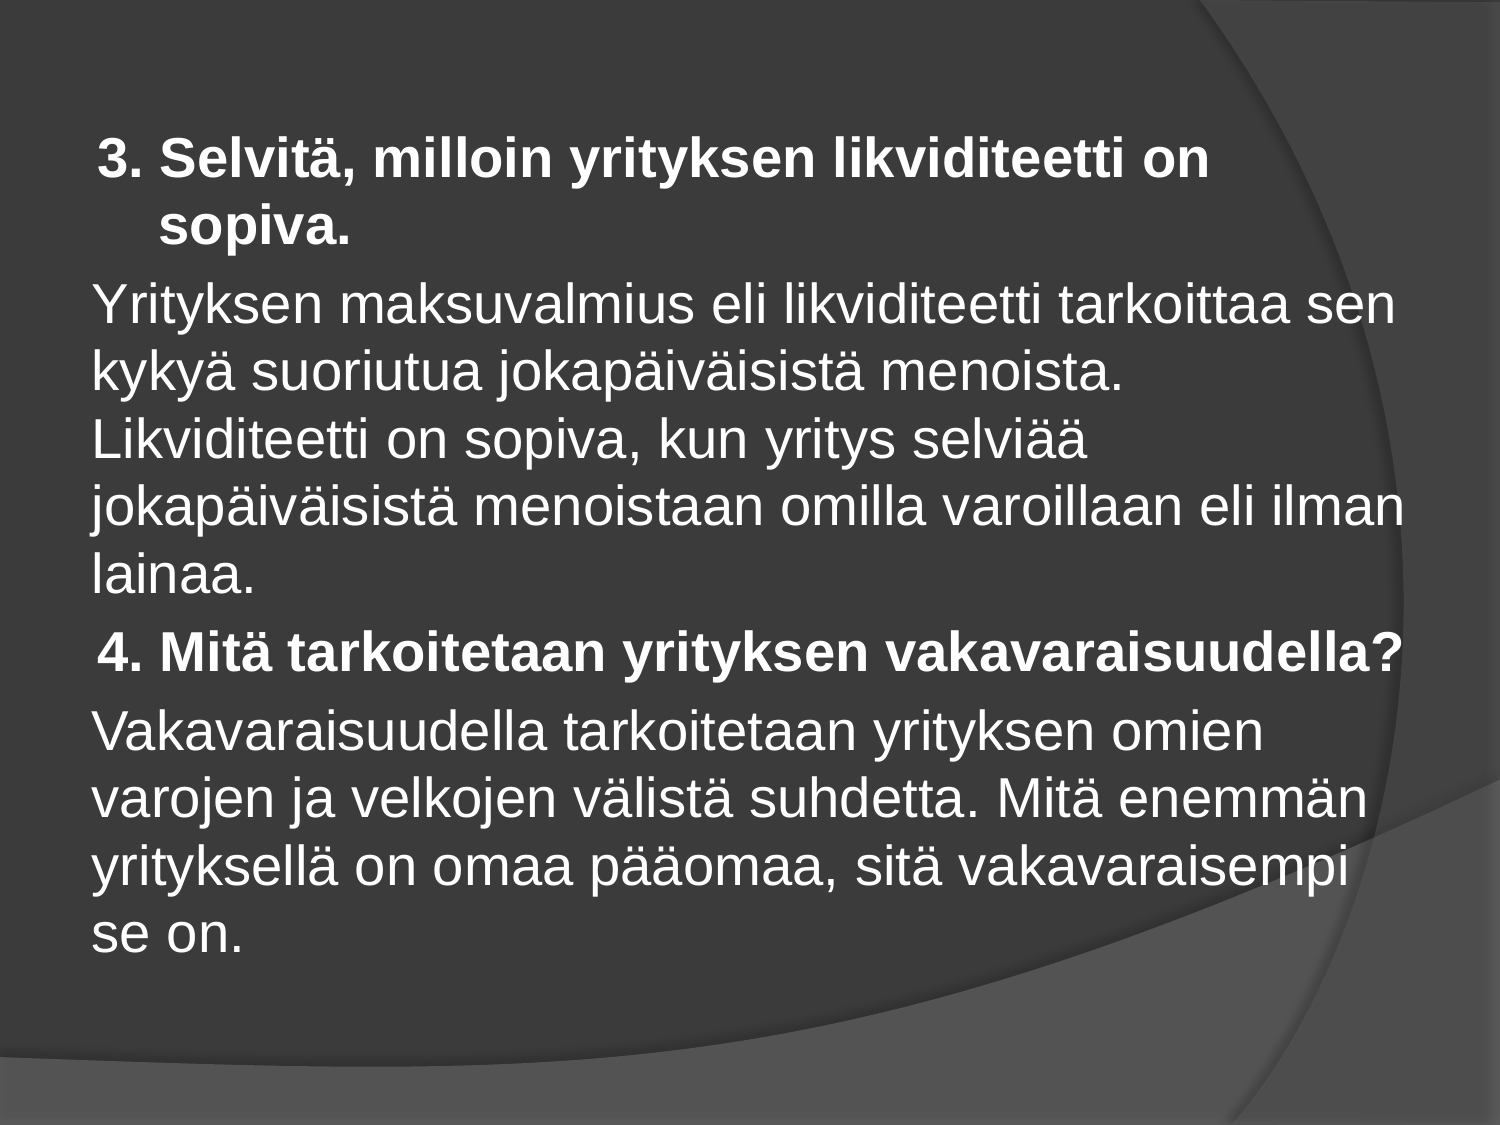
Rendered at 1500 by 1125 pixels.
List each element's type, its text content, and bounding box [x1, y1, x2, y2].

list 3. Selvitä, milloin yrityksen likviditeetti on sopiva. Yrityksen maksuvalmius eli likviditeetti tarkoittaa sen kykyä suoriutua jokapäiväisistä menoista. Likviditeetti on sopiva, kun yritys selviää jokapäiväisistä menoistaan omilla varoillaan eli ilman lainaa. 4. Mitä tarkoitetaan yrityksen vakavaraisuudella? Vakavaraisuudella tarkoitetaan yrityksen omien varojen ja velkojen välistä suhdetta. Mitä enemmän yrityksellä on omaa pääomaa, sitä vakavaraisempi se on. [76, 113, 1427, 1035]
